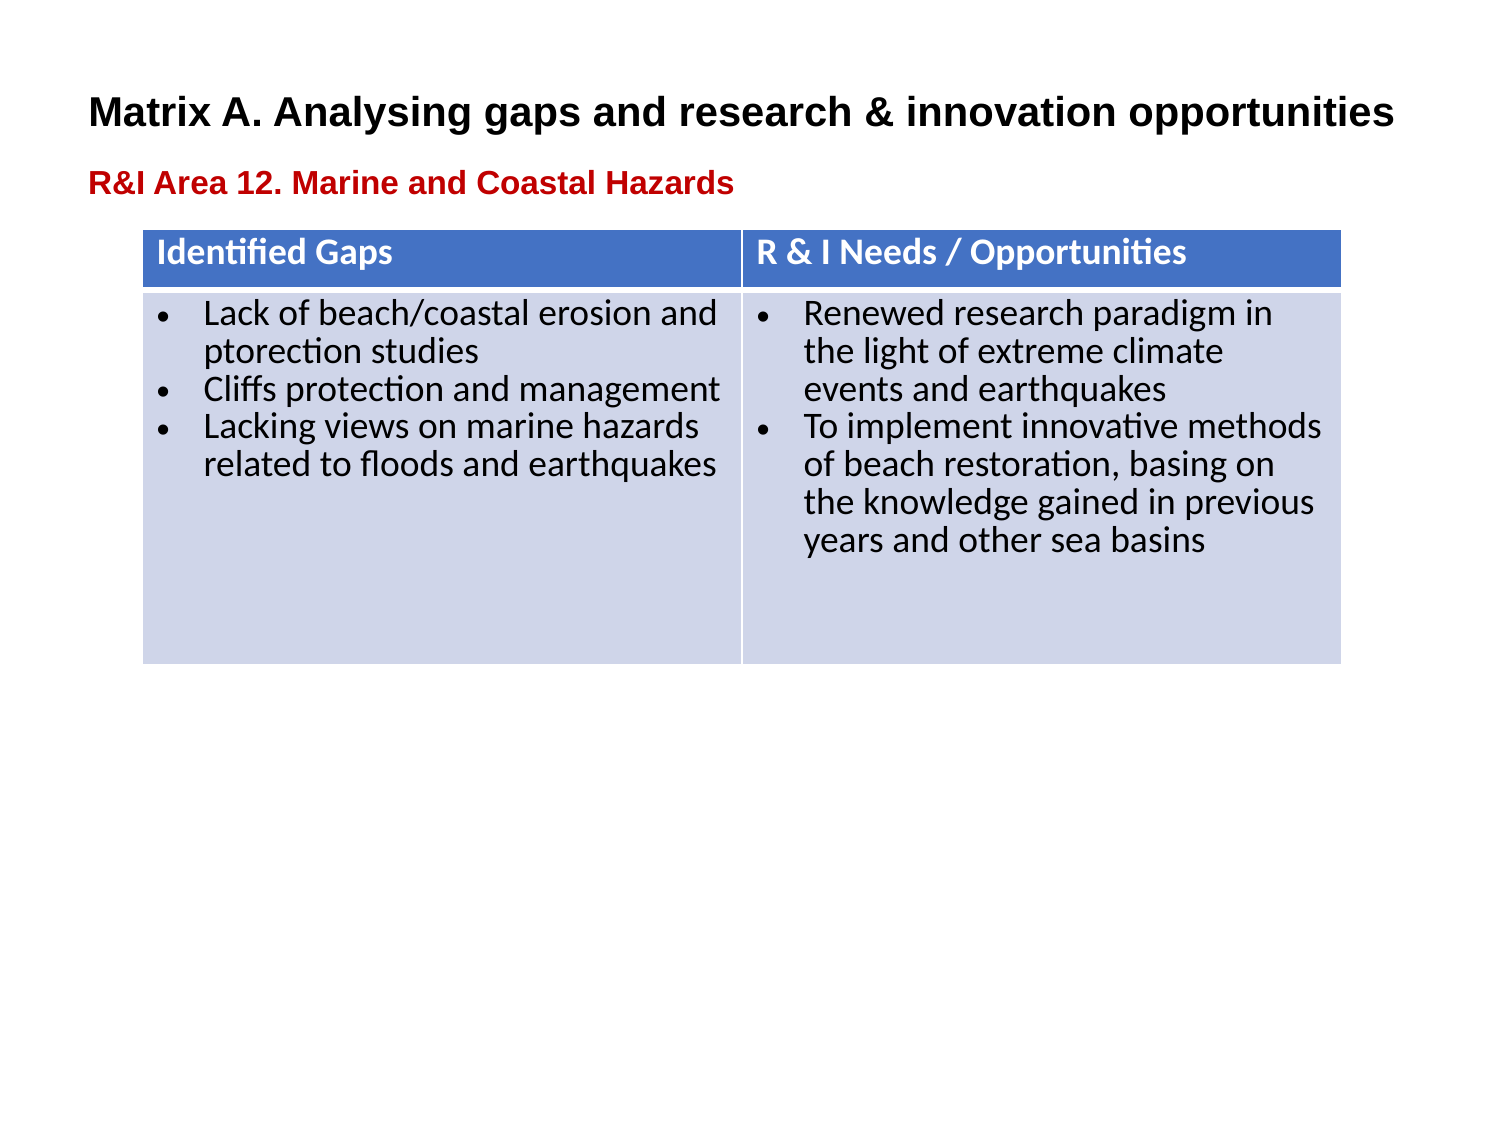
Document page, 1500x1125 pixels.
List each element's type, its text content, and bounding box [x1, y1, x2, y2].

table_header R & I Needs / Opportunities [743, 230, 1341, 287]
table_cell Renewed research paradigm in the light of extreme climate events and earthquakes To implement innovative methods of beach restoration, basing on the knowledge gained in previous years and other sea basins [743, 293, 1341, 664]
text_box R&I Area 12. Marine and Coastal Hazards [73, 153, 1034, 209]
text_box Matrix A. Analysing gaps and research & innovation opportunities [73, 64, 1420, 154]
table_header Identified Gaps [143, 230, 741, 287]
table_cell Lack of beach/coastal erosion and ptorection studies Cliffs protection and management Lacking views on marine hazards related to floods and earthquakes [143, 293, 741, 664]
